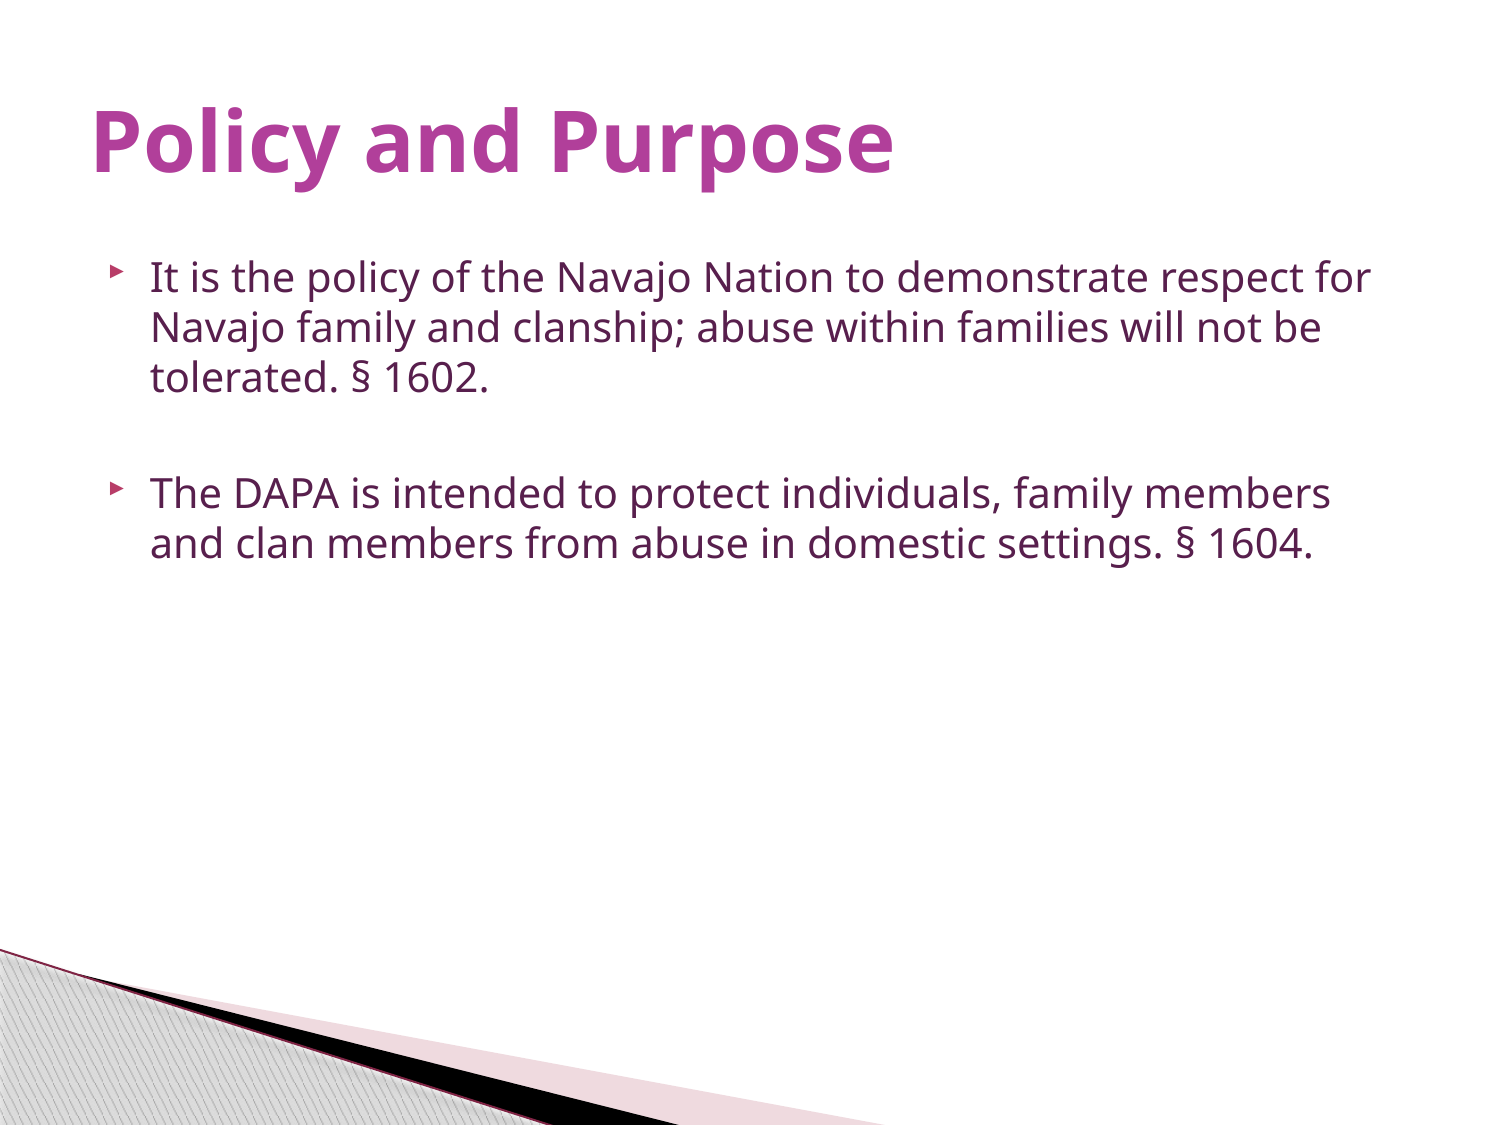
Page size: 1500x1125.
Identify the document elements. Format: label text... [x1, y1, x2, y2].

title Policy and Purpose [75, 45, 1425, 233]
list It is the policy of the Navajo Nation to demonstrate respect for Navajo family and clanship; abuse within families will not be tolerated. § 1602. The DAPA is intended to protect individuals, family members and clan members from abuse in domestic settings. § 1604. [75, 243, 1425, 986]
